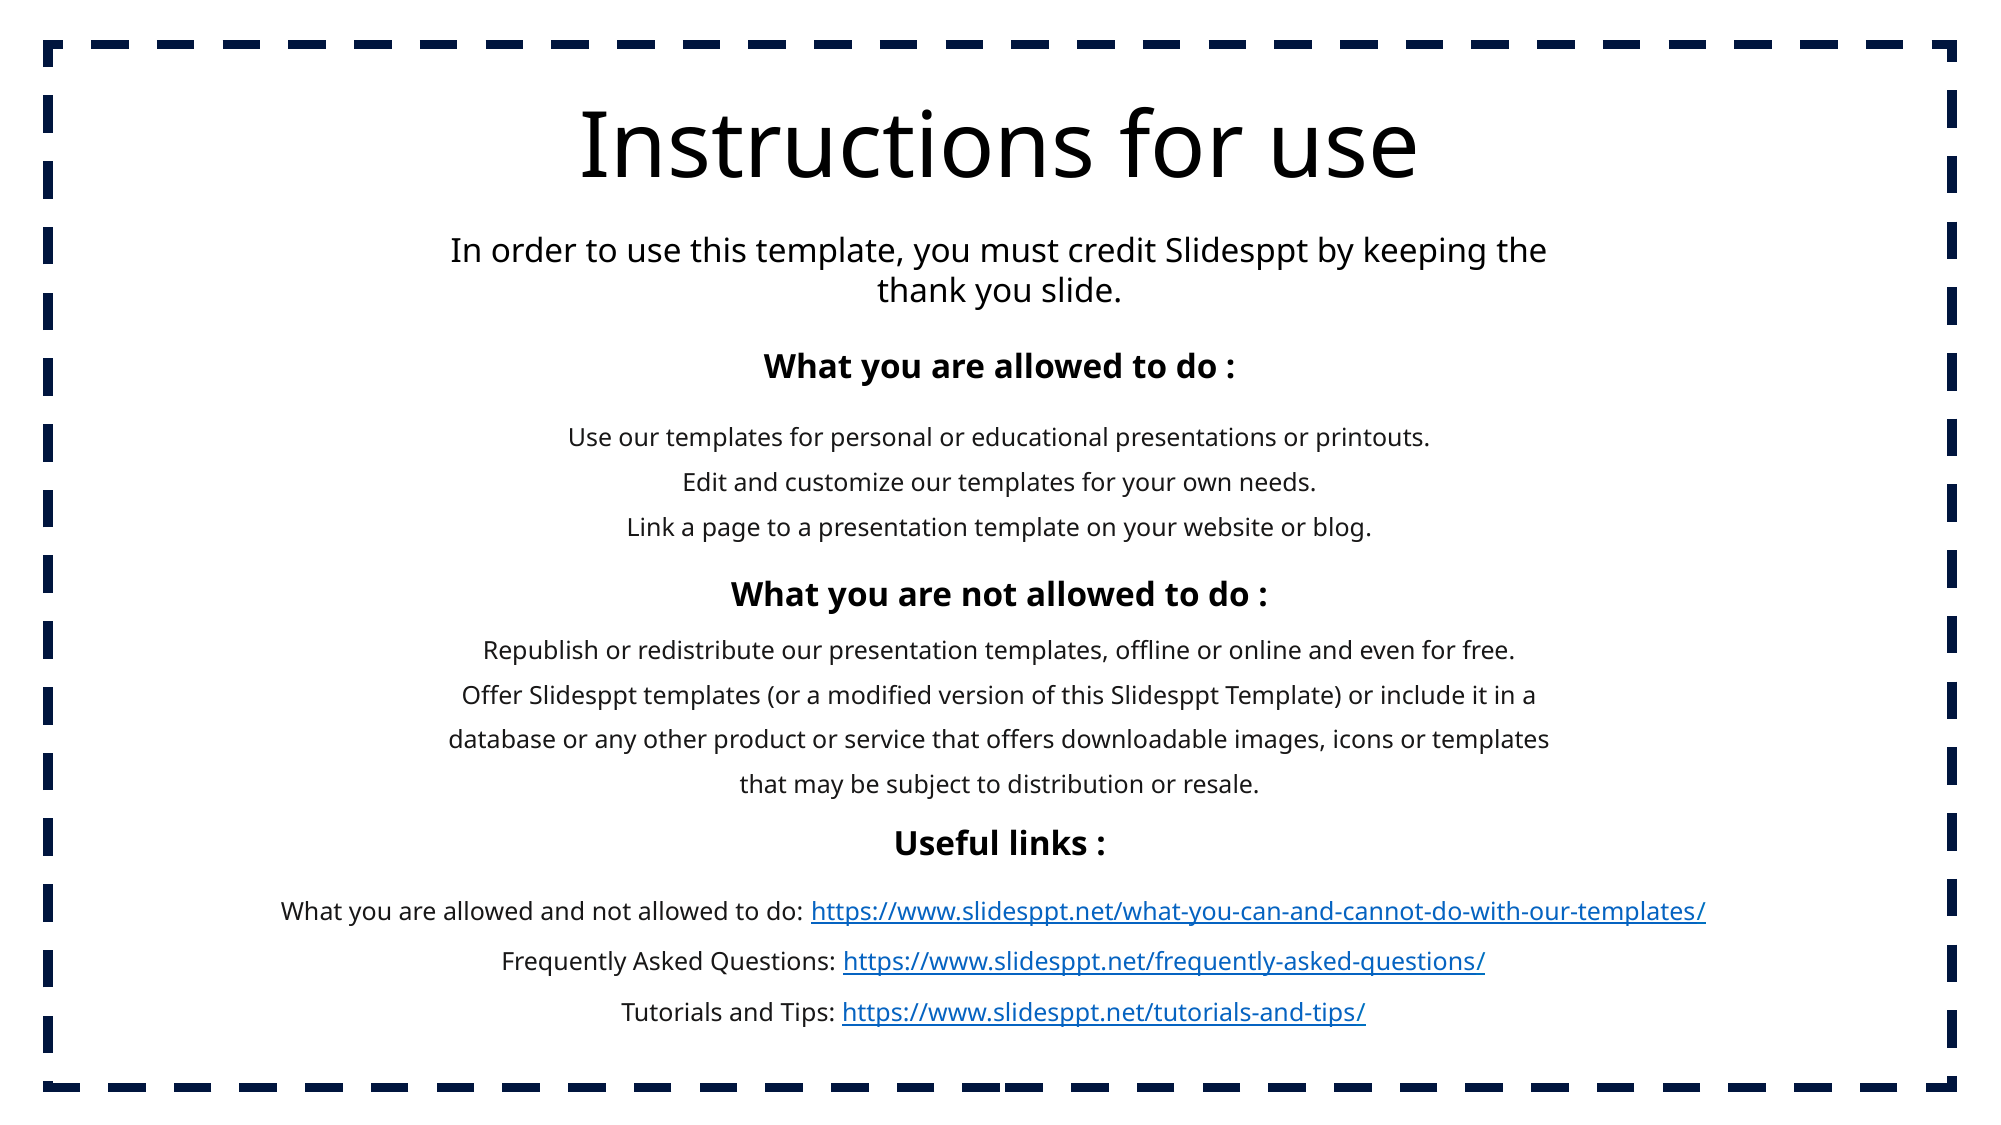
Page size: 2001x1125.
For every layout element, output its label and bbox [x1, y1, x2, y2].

text_box [47, 44, 1953, 1088]
